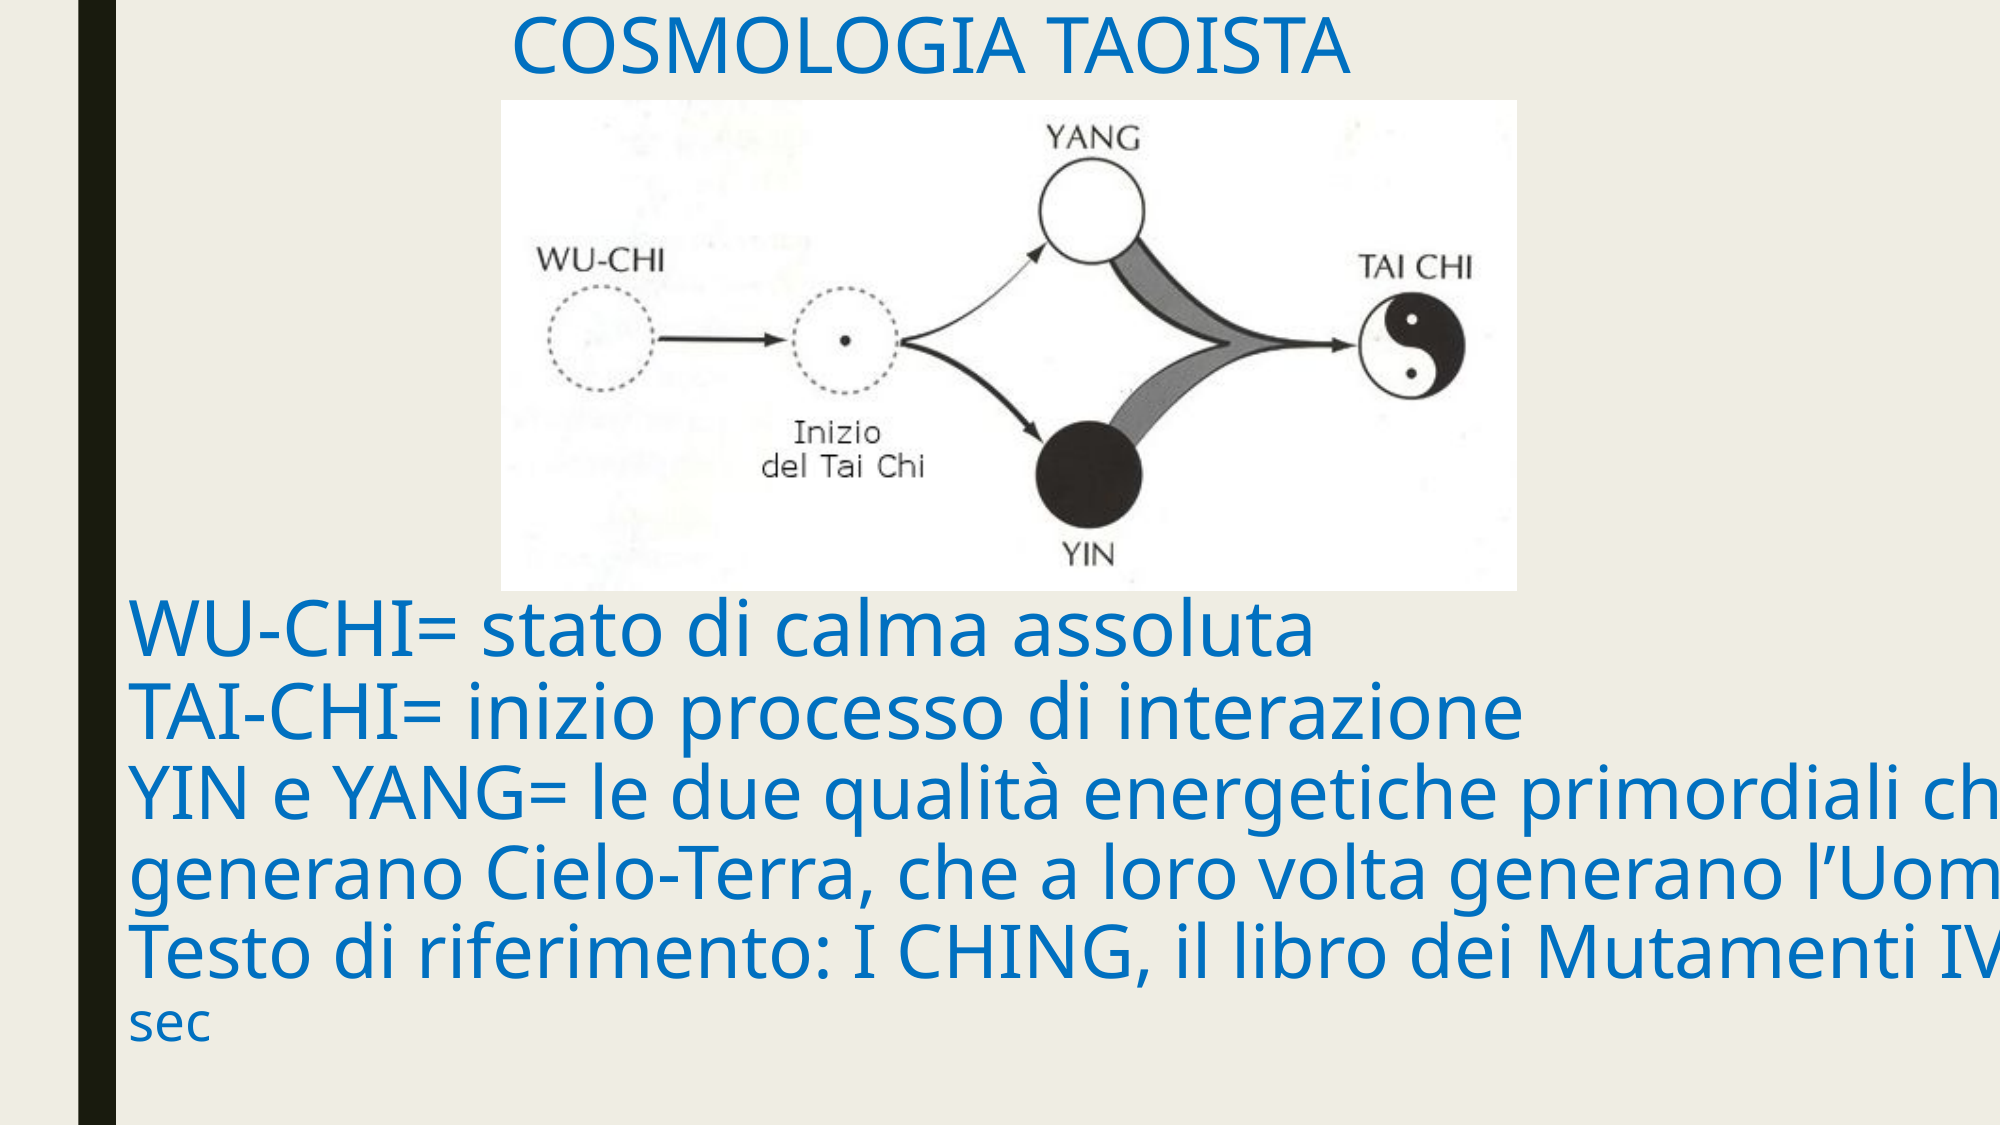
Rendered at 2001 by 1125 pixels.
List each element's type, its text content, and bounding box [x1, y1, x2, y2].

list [501, 100, 1517, 591]
title COSMOLOGIA TAOISTA WU-CHI= stato di calma assoluta TAI-CHI= inizio processo di interazione YIN e YANG= le due qualità energetiche primordiali che generano Cielo-Terra, che a loro volta generano l’Uomo. Testo di riferimento: I CHING, il libro dei Mutamenti IV sec [113, 0, 2000, 1125]
